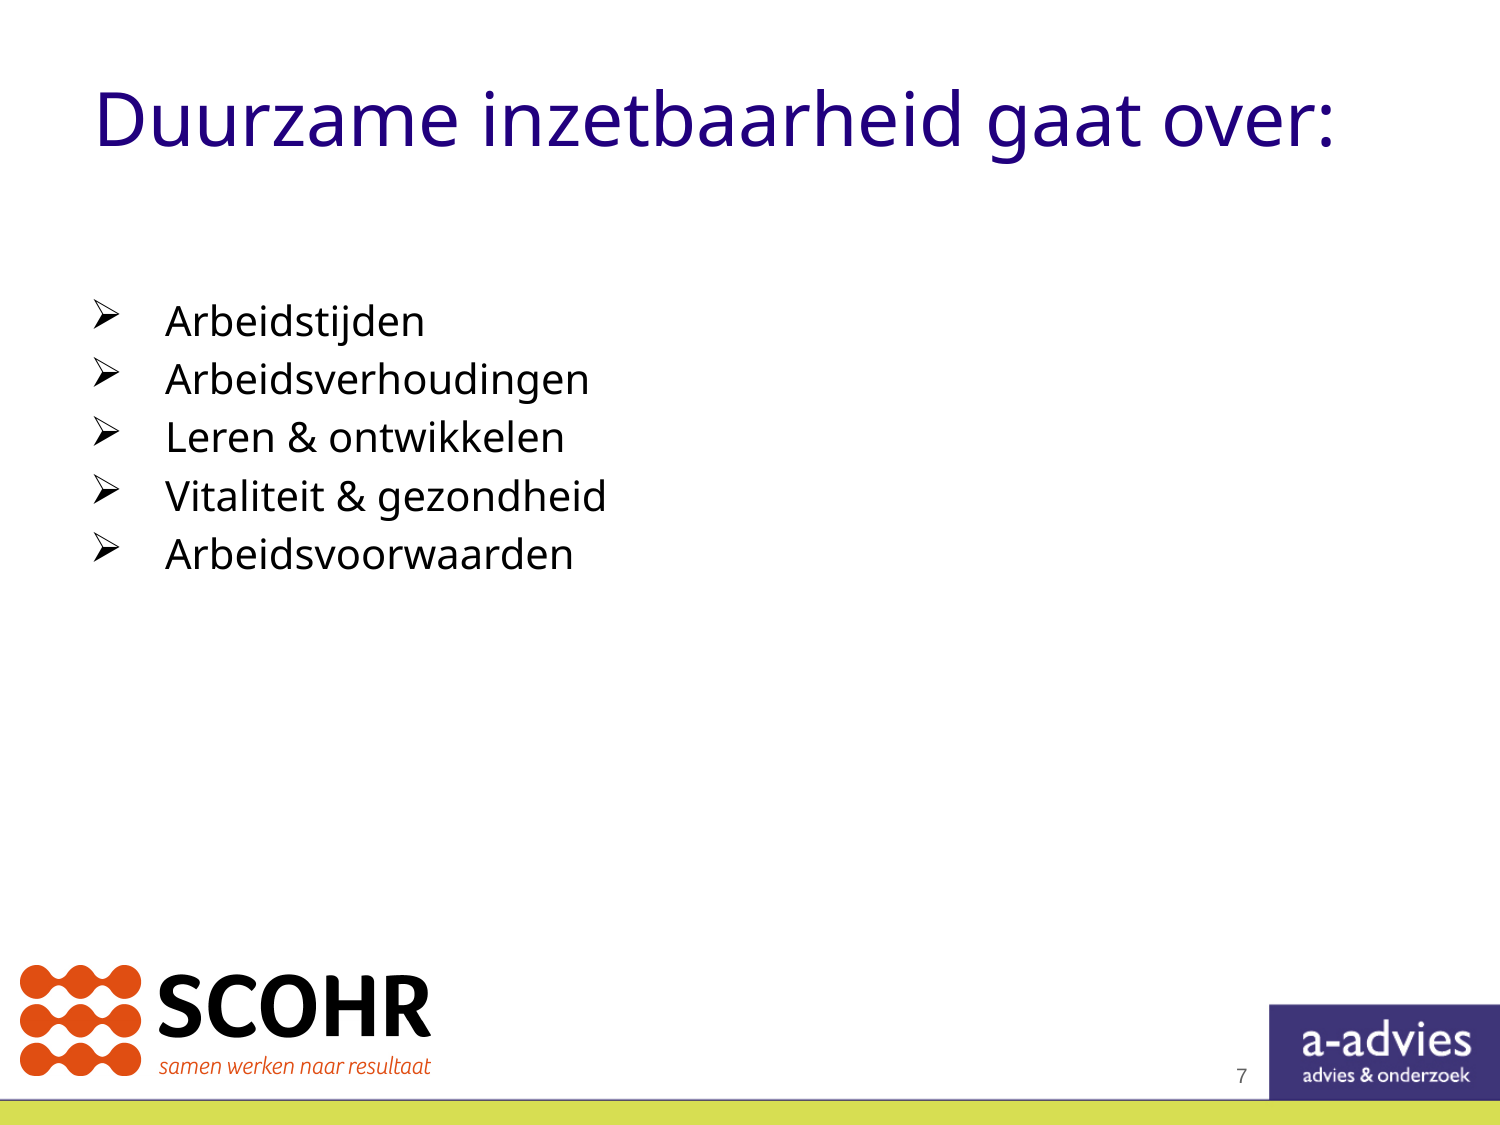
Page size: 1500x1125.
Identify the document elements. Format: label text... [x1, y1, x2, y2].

slide_number 7 [1183, 1055, 1263, 1125]
picture [0, 0, 1500, 1125]
title Duurzame inzetbaarheid gaat over: [78, 49, 1430, 184]
list Arbeidstijden Arbeidsverhoudingen Leren & ontwikkelen Vitaliteit & gezondheid Arbeidsvoorwaarden [75, 287, 1425, 1056]
